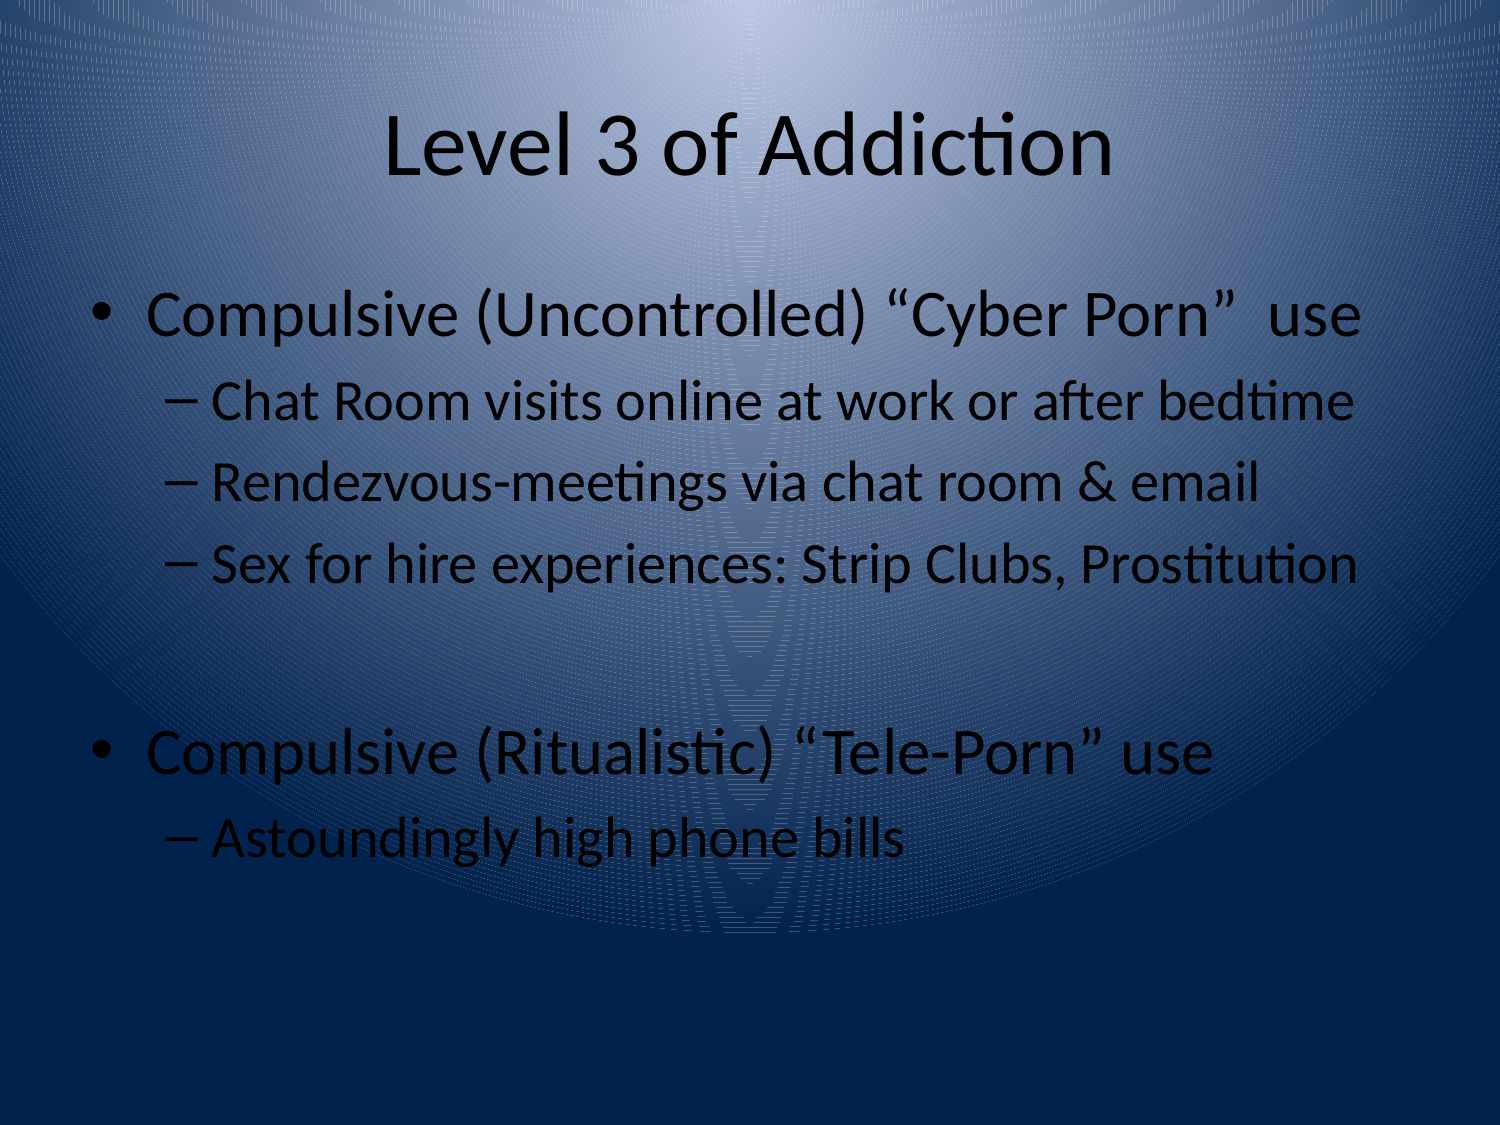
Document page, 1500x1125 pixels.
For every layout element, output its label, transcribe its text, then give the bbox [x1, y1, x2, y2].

title Level 3 of Addiction [75, 45, 1425, 233]
list Compulsive (Uncontrolled) “Cyber Porn” use Chat Room visits online at work or after bedtime Rendezvous-meetings via chat room & email Sex for hire experiences: Strip Clubs, Prostitution Compulsive (Ritualistic) “Tele-Porn” use Astoundingly high phone bills [75, 262, 1425, 1005]
